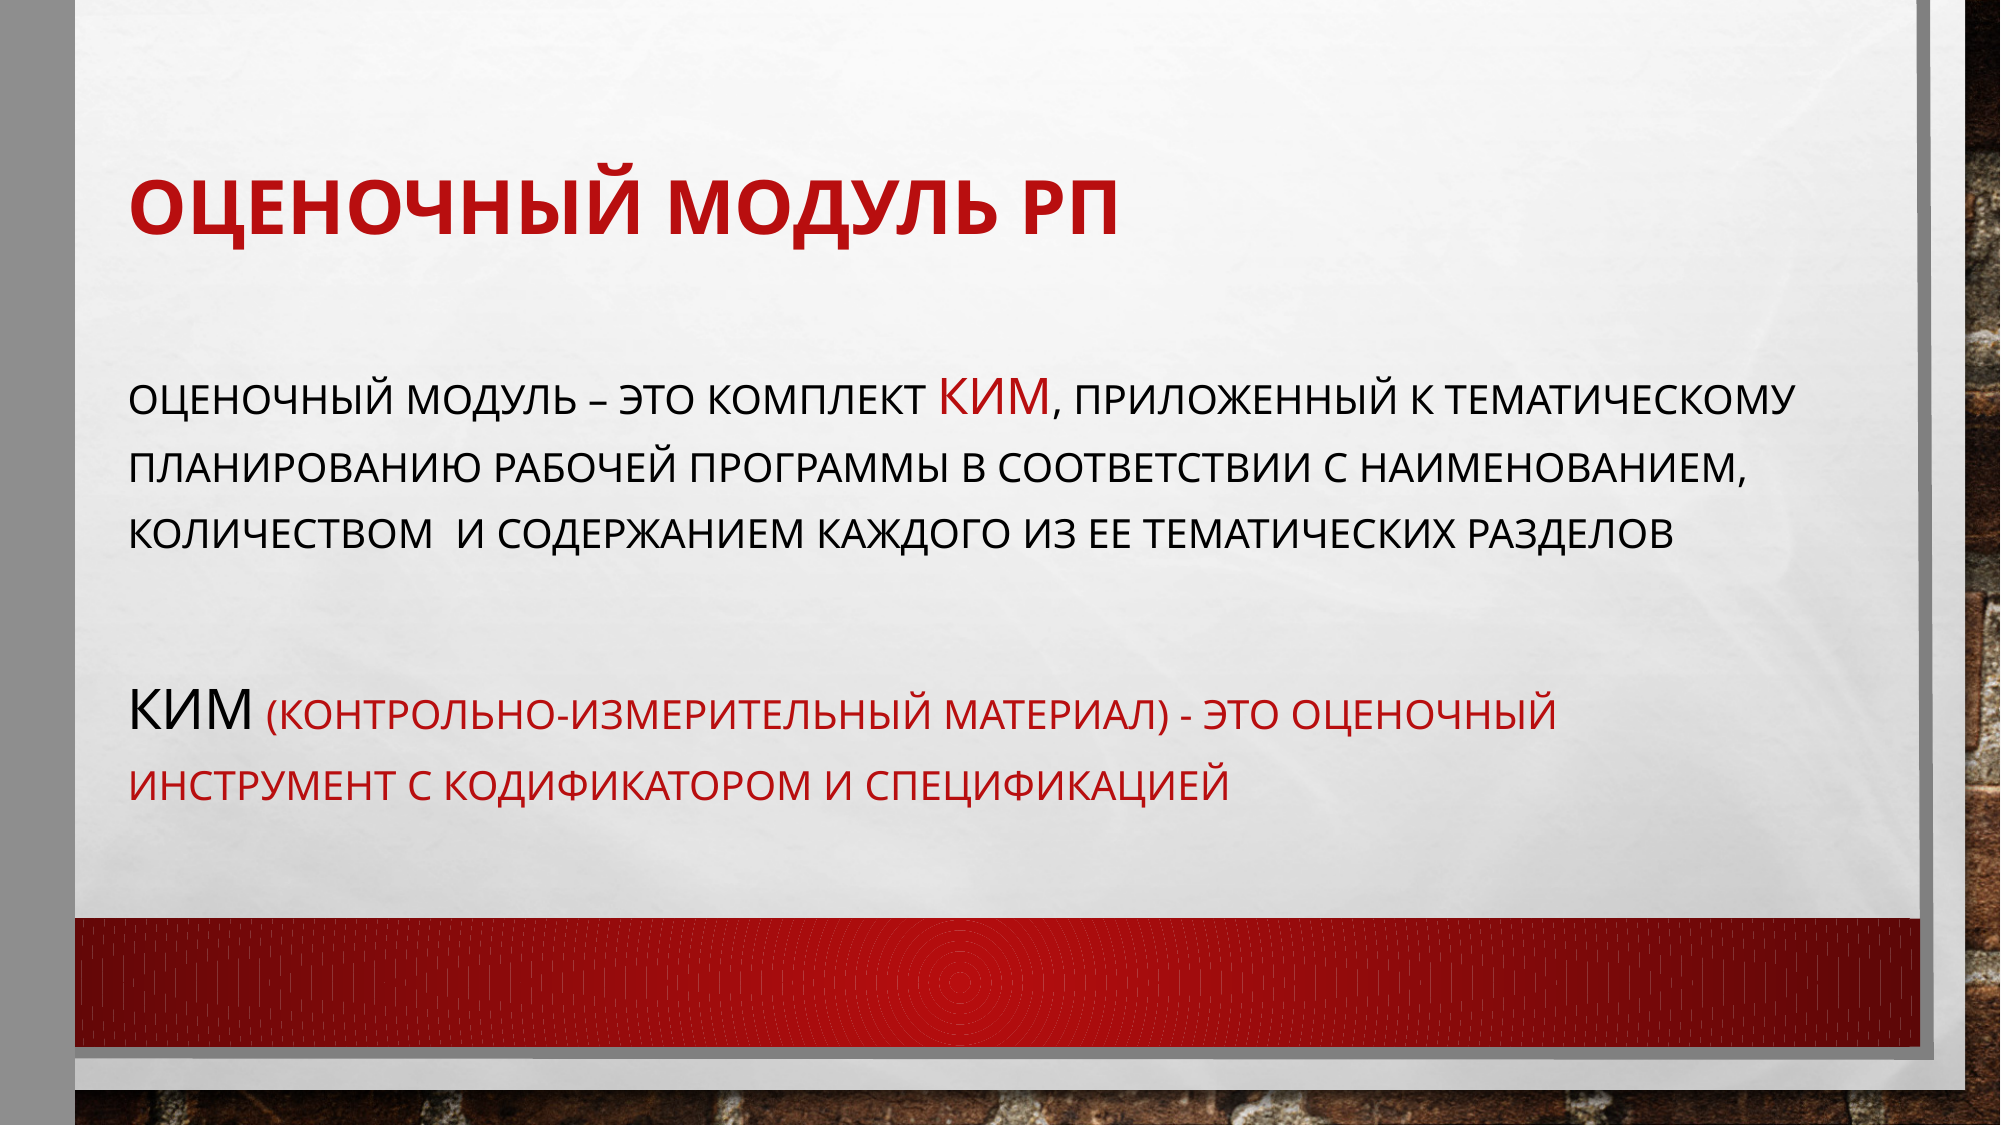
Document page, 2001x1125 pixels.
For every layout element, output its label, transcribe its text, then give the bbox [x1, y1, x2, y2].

picture [75, 0, 2000, 1125]
list Оценочный модуль – это комплект КИМ, приложенный к тематическому планированию рабочей программы в соответствии с наименованием, количеством и содержанием каждого из ее тематических разделов КИМ (контрольно-измерительный материал) - это оценочный инструмент с кодификатором и спецификацией [112, 338, 1818, 882]
title Оценочный модуль РП [112, 112, 1818, 302]
